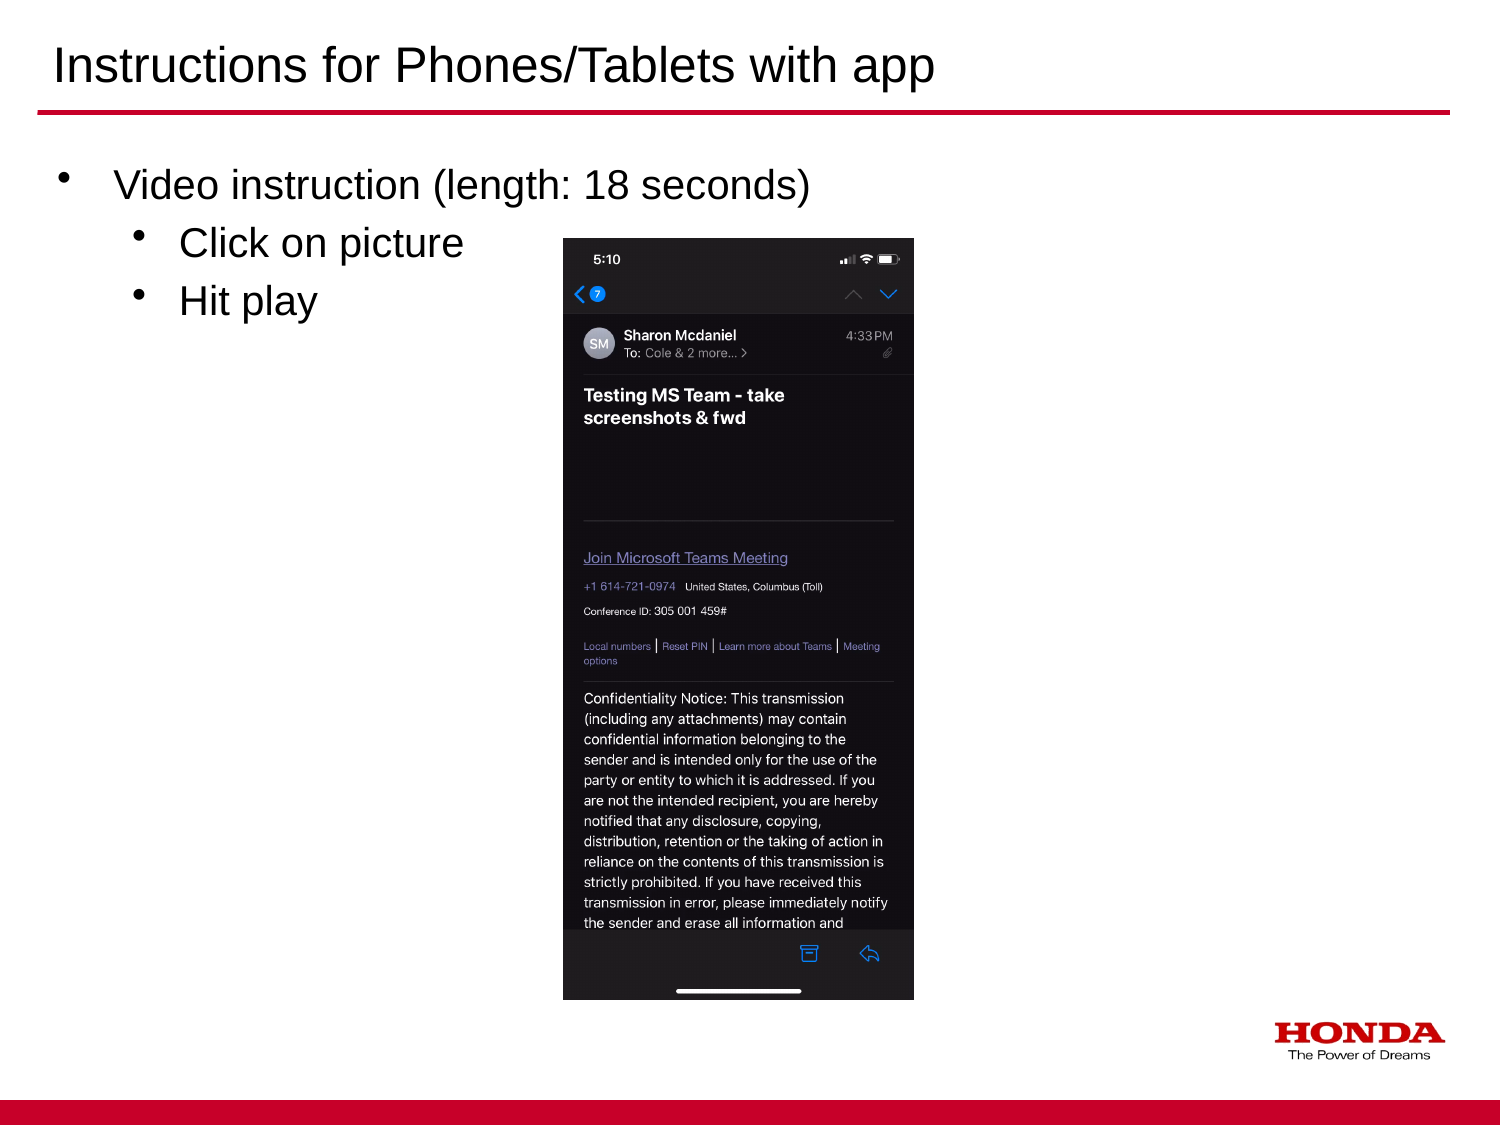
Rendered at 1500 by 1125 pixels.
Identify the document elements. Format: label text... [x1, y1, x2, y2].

title Instructions for Phones/Tablets with app [37, 0, 1500, 126]
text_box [562, 237, 915, 1001]
list Video instruction (length: 18 seconds) Click on picture Hit play [41, 149, 1476, 1076]
